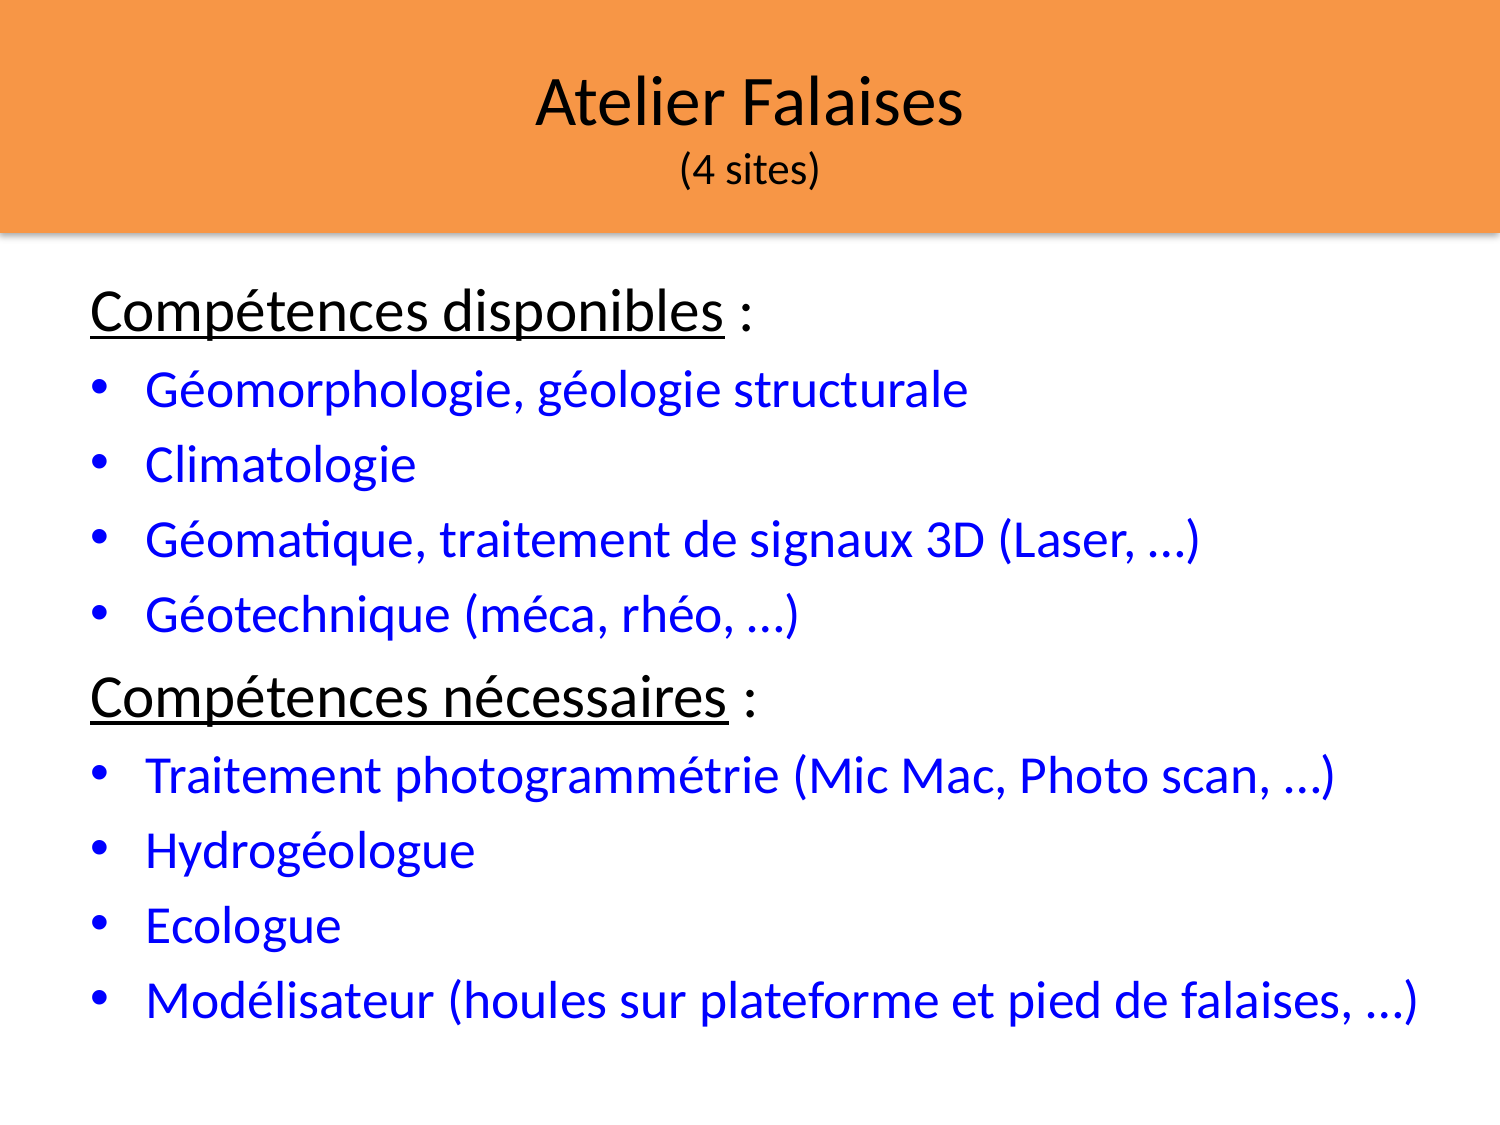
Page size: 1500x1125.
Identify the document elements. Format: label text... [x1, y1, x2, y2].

text_box Atelier Falaises (4 sites) [74, 45, 1425, 233]
text_box [0, 0, 1500, 233]
list Compétences disponibles : Géomorphologie, géologie structurale Climatologie Géomatique, traitement de signaux 3D (Laser, …) Géotechnique (méca, rhéo, …) Compétences nécessaires : Traitement photogrammétrie (Mic Mac, Photo scan, …) Hydrogéologue Ecologue Modélisateur (houles sur plateforme et pied de falaises, …) [75, 262, 1465, 1050]
